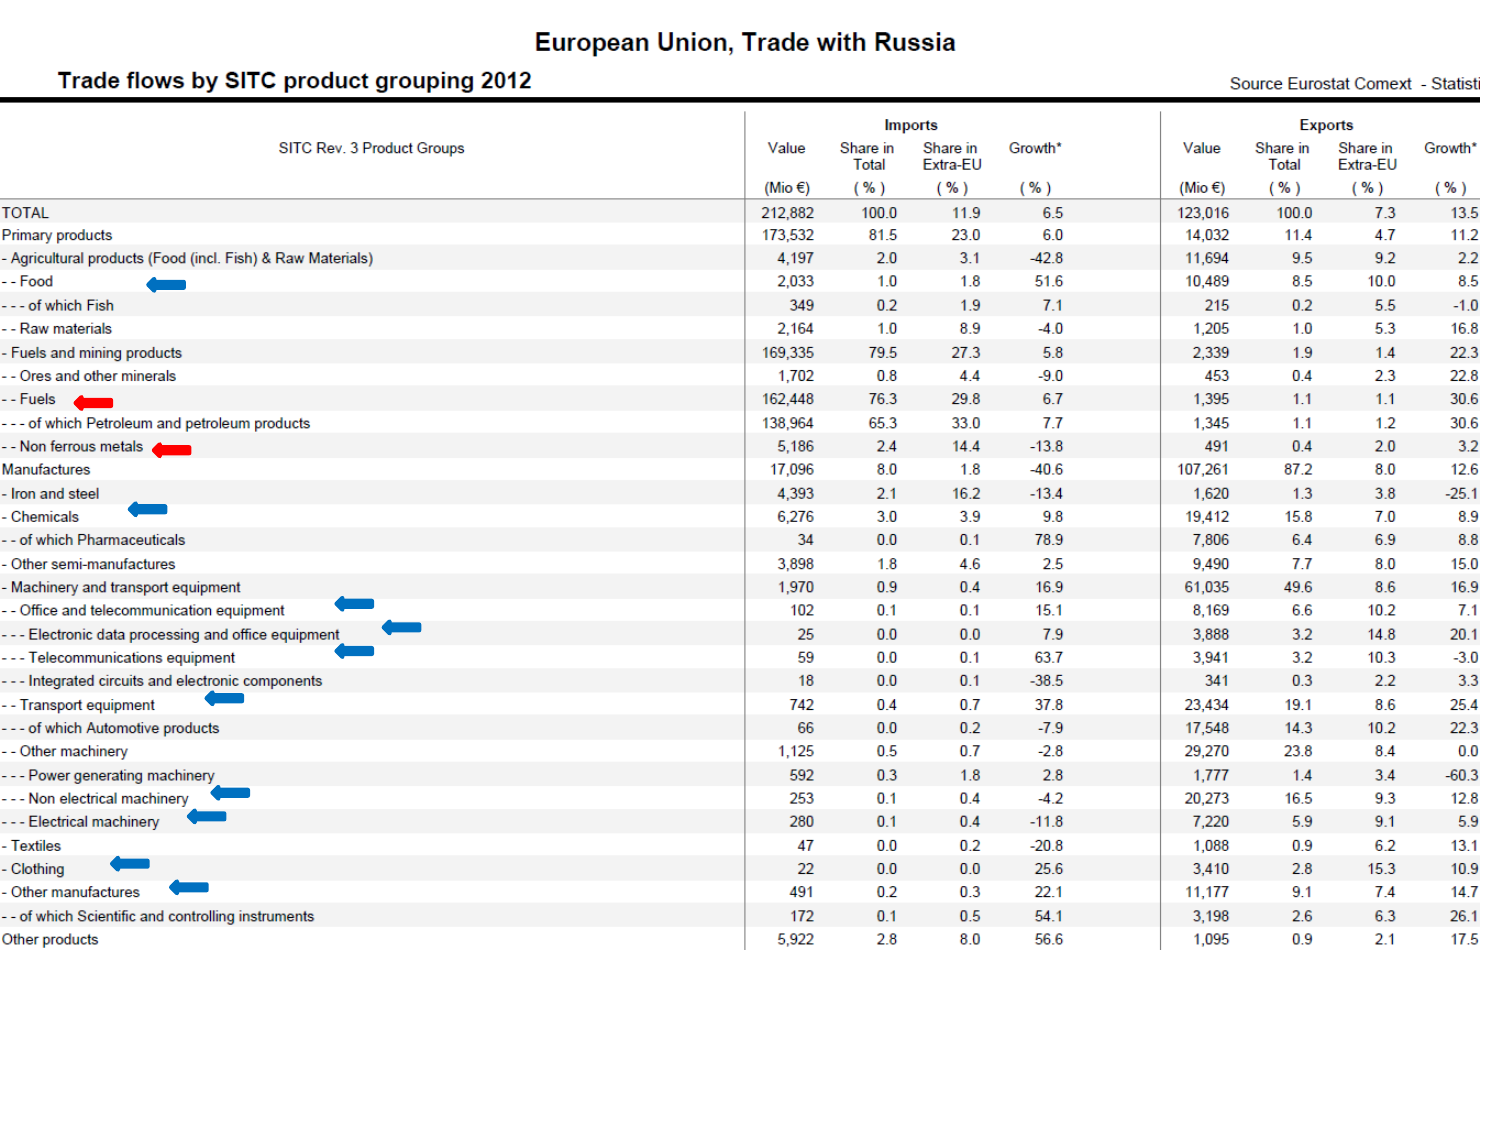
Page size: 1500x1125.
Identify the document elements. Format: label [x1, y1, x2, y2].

picture [0, 30, 1480, 951]
